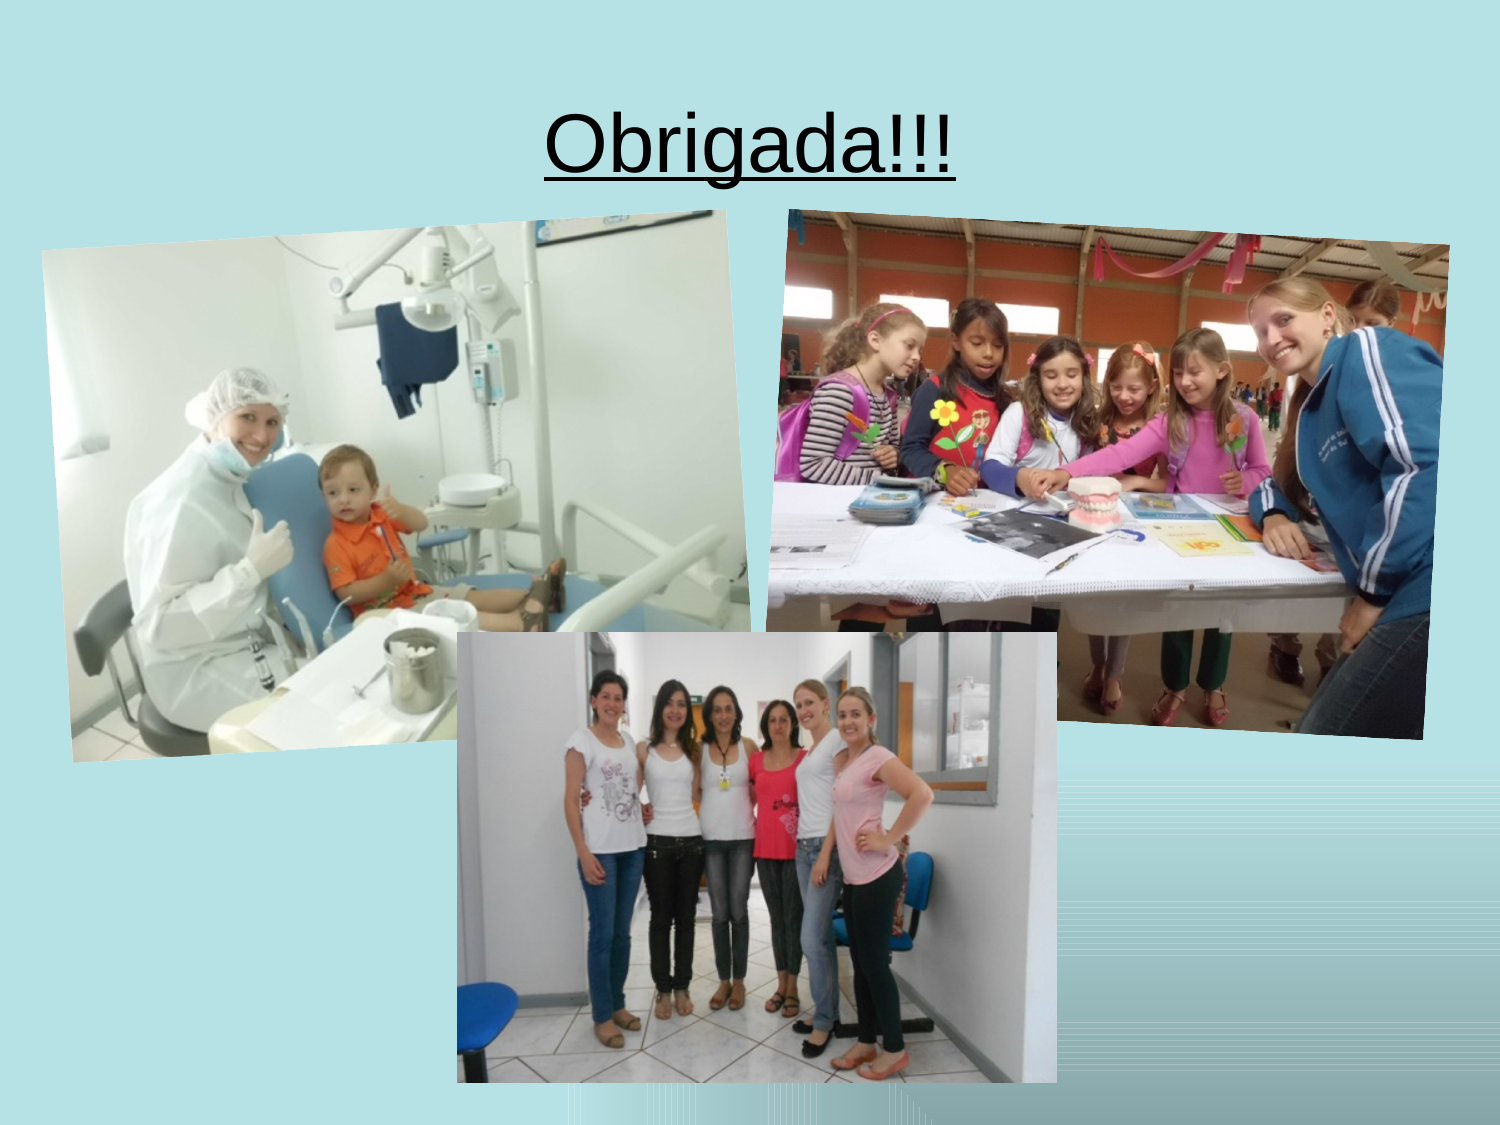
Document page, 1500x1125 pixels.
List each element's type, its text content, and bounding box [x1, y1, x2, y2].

title Obrigada!!! [74, 44, 1426, 233]
picture [43, 209, 1449, 1083]
